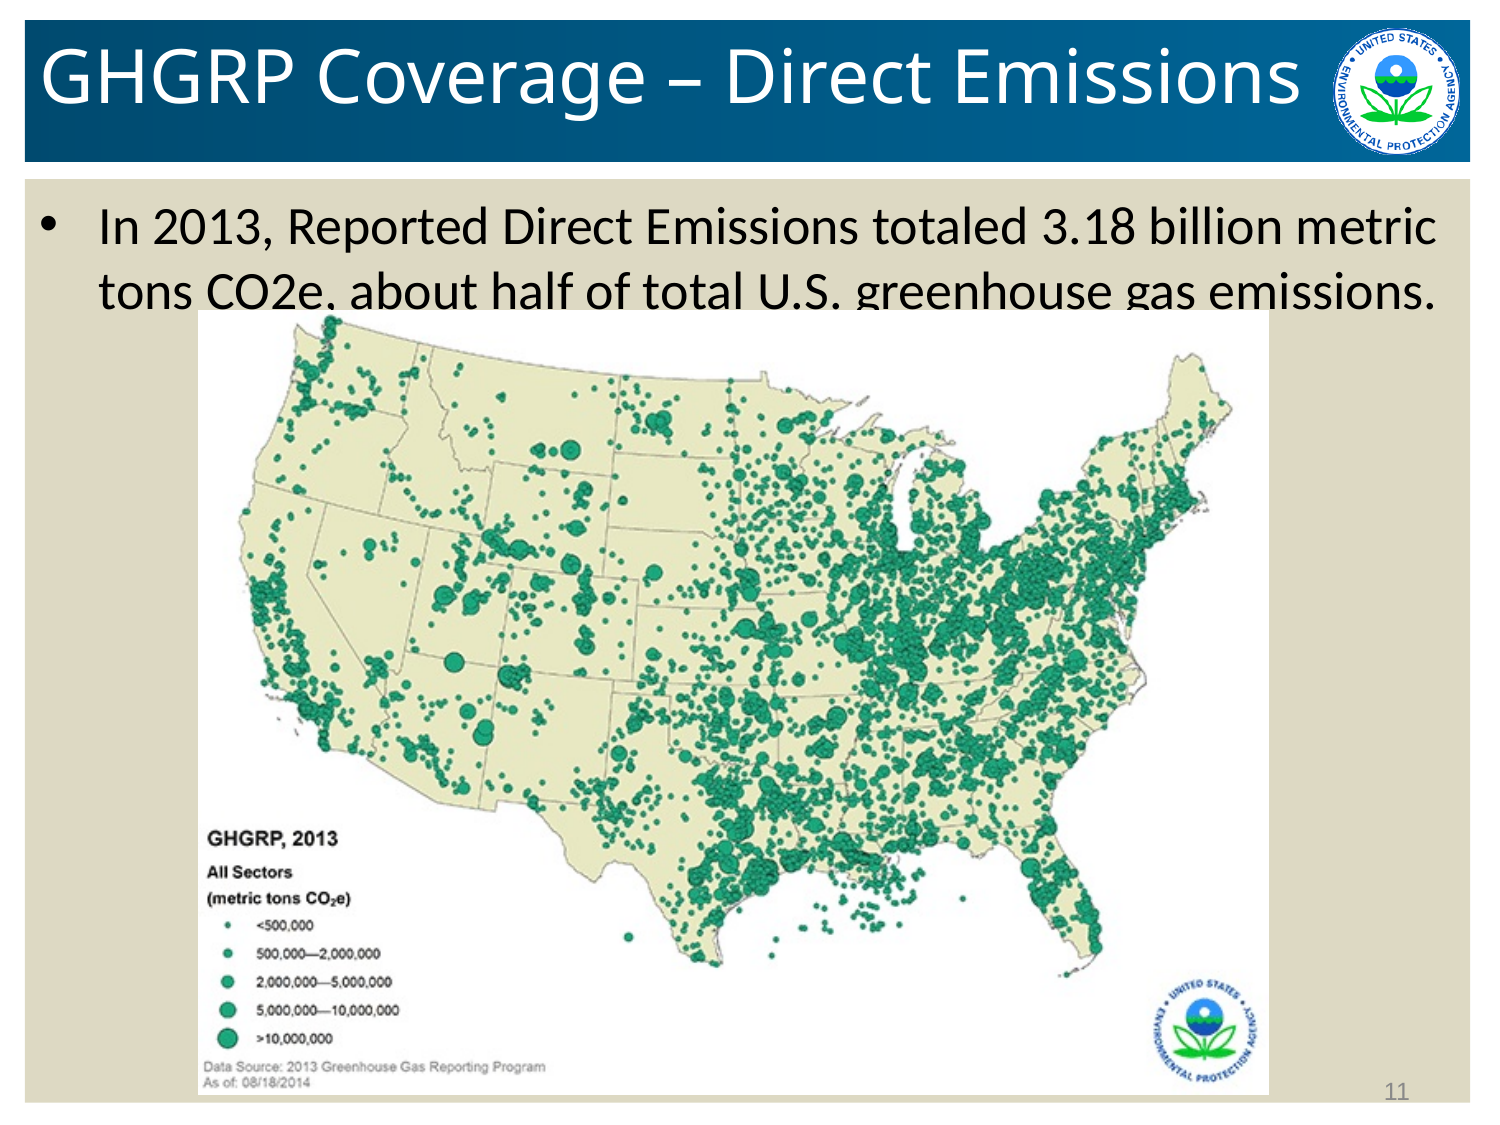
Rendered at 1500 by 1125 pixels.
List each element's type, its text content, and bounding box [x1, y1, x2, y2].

title GHGRP Coverage – Direct Emissions [24, 24, 1320, 182]
slide_number 11 [1267, 1078, 1425, 1103]
picture [1334, 29, 1459, 154]
picture [197, 310, 1269, 1096]
list In 2013, Reported Direct Emissions totaled 3.18 billion metric tons CO2e, about half of total U.S. greenhouse gas emissions. [24, 182, 1469, 339]
